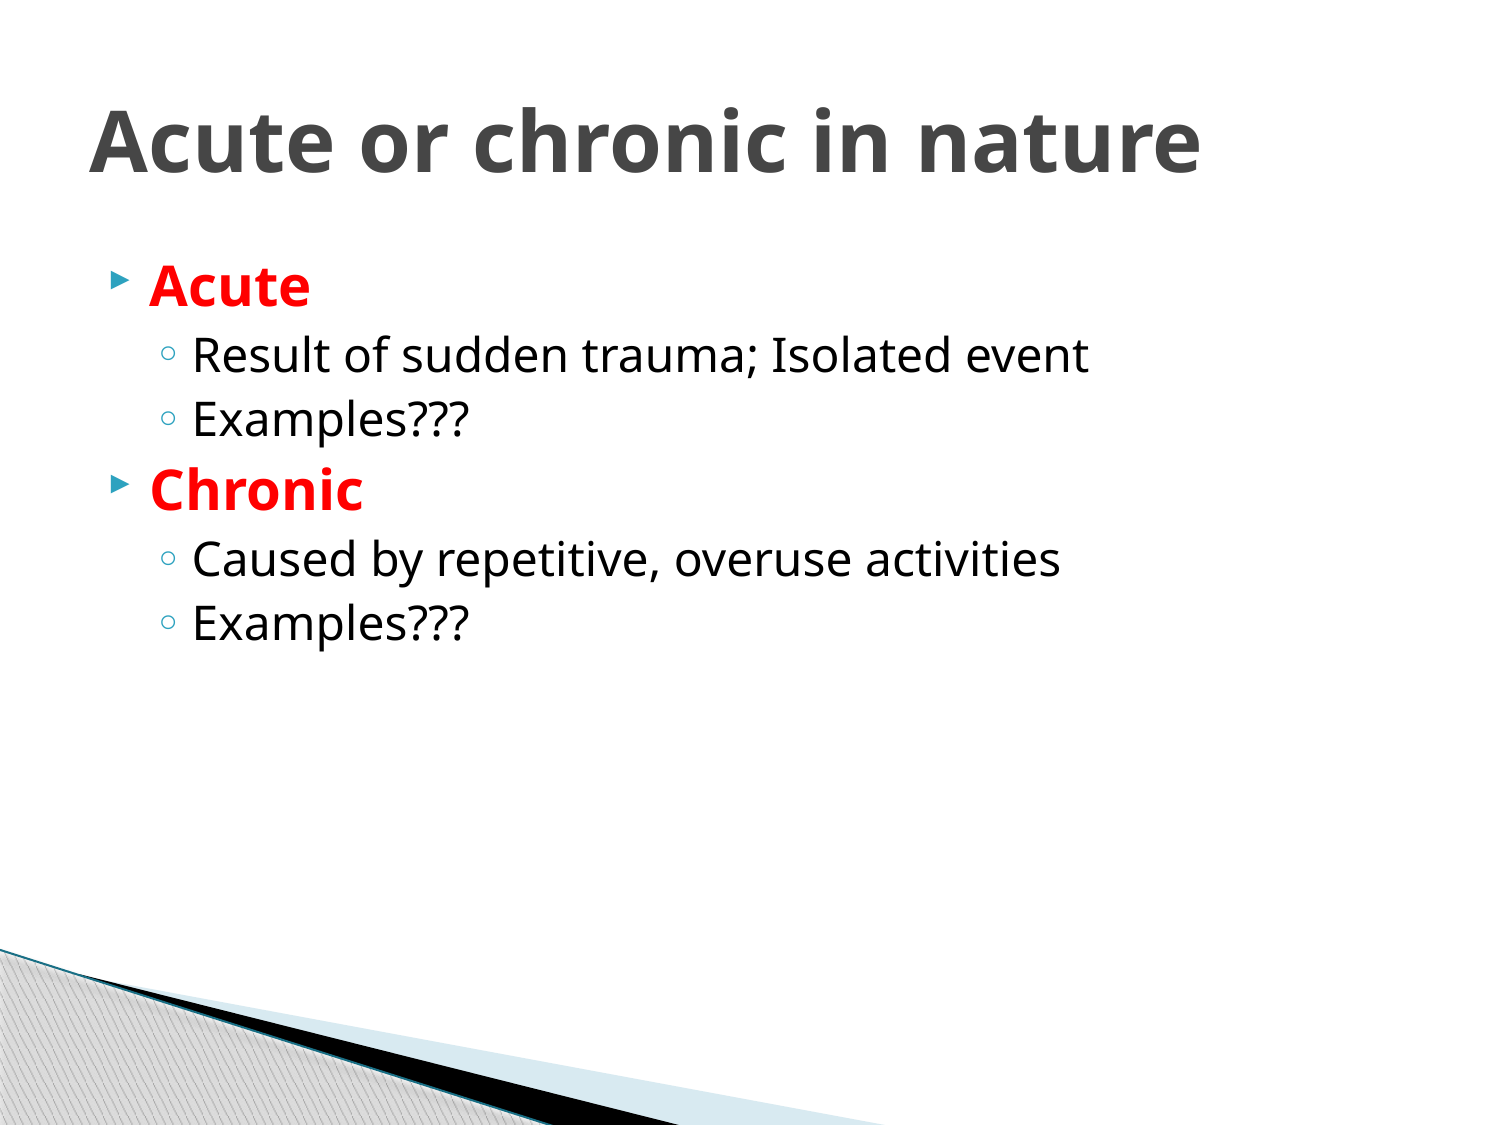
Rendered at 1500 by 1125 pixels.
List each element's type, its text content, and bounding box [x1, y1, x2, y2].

list Acute Result of sudden trauma; Isolated event Examples??? Chronic Caused by repetitive, overuse activities Examples??? [75, 243, 1425, 986]
title Acute or chronic in nature [75, 45, 1425, 233]
